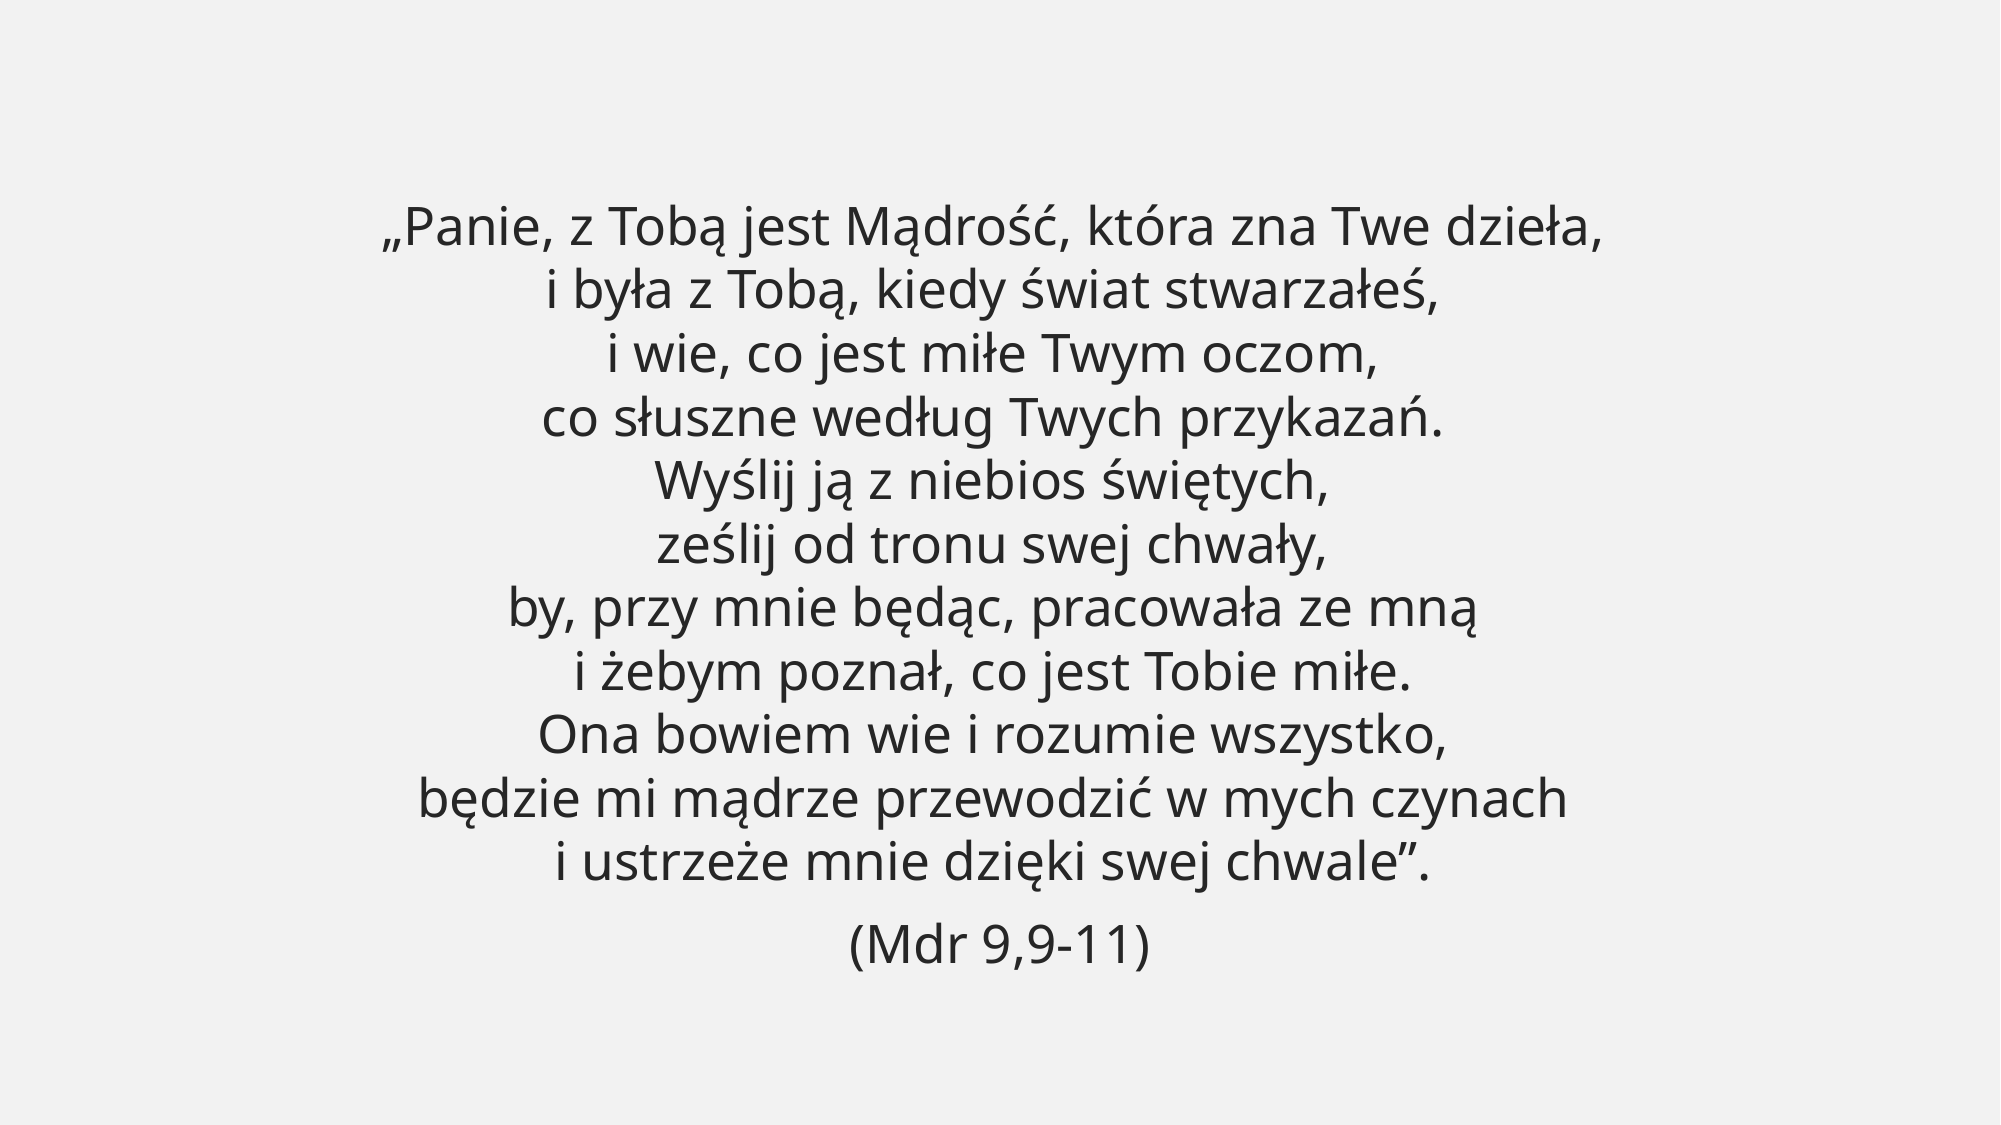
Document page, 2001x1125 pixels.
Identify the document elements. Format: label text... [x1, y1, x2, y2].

list „Panie, z Tobą jest Mądrość, która zna Twe dzieła, i była z Tobą, kiedy świat stwarzałeś, i wie, co jest miłe Twym oczom, co słuszne według Twych przykazań. Wyślij ją z niebios świętych, ześlij od tronu swej chwały, by, przy mnie będąc, pracowała ze mną i żebym poznał, co jest Tobie miłe. Ona bowiem wie i rozumie wszystko, będzie mi mądrze przewodzić w mych czynach i ustrzeże mnie dzięki swej chwale”. (Mdr 9,9-11) [366, 184, 1634, 1016]
